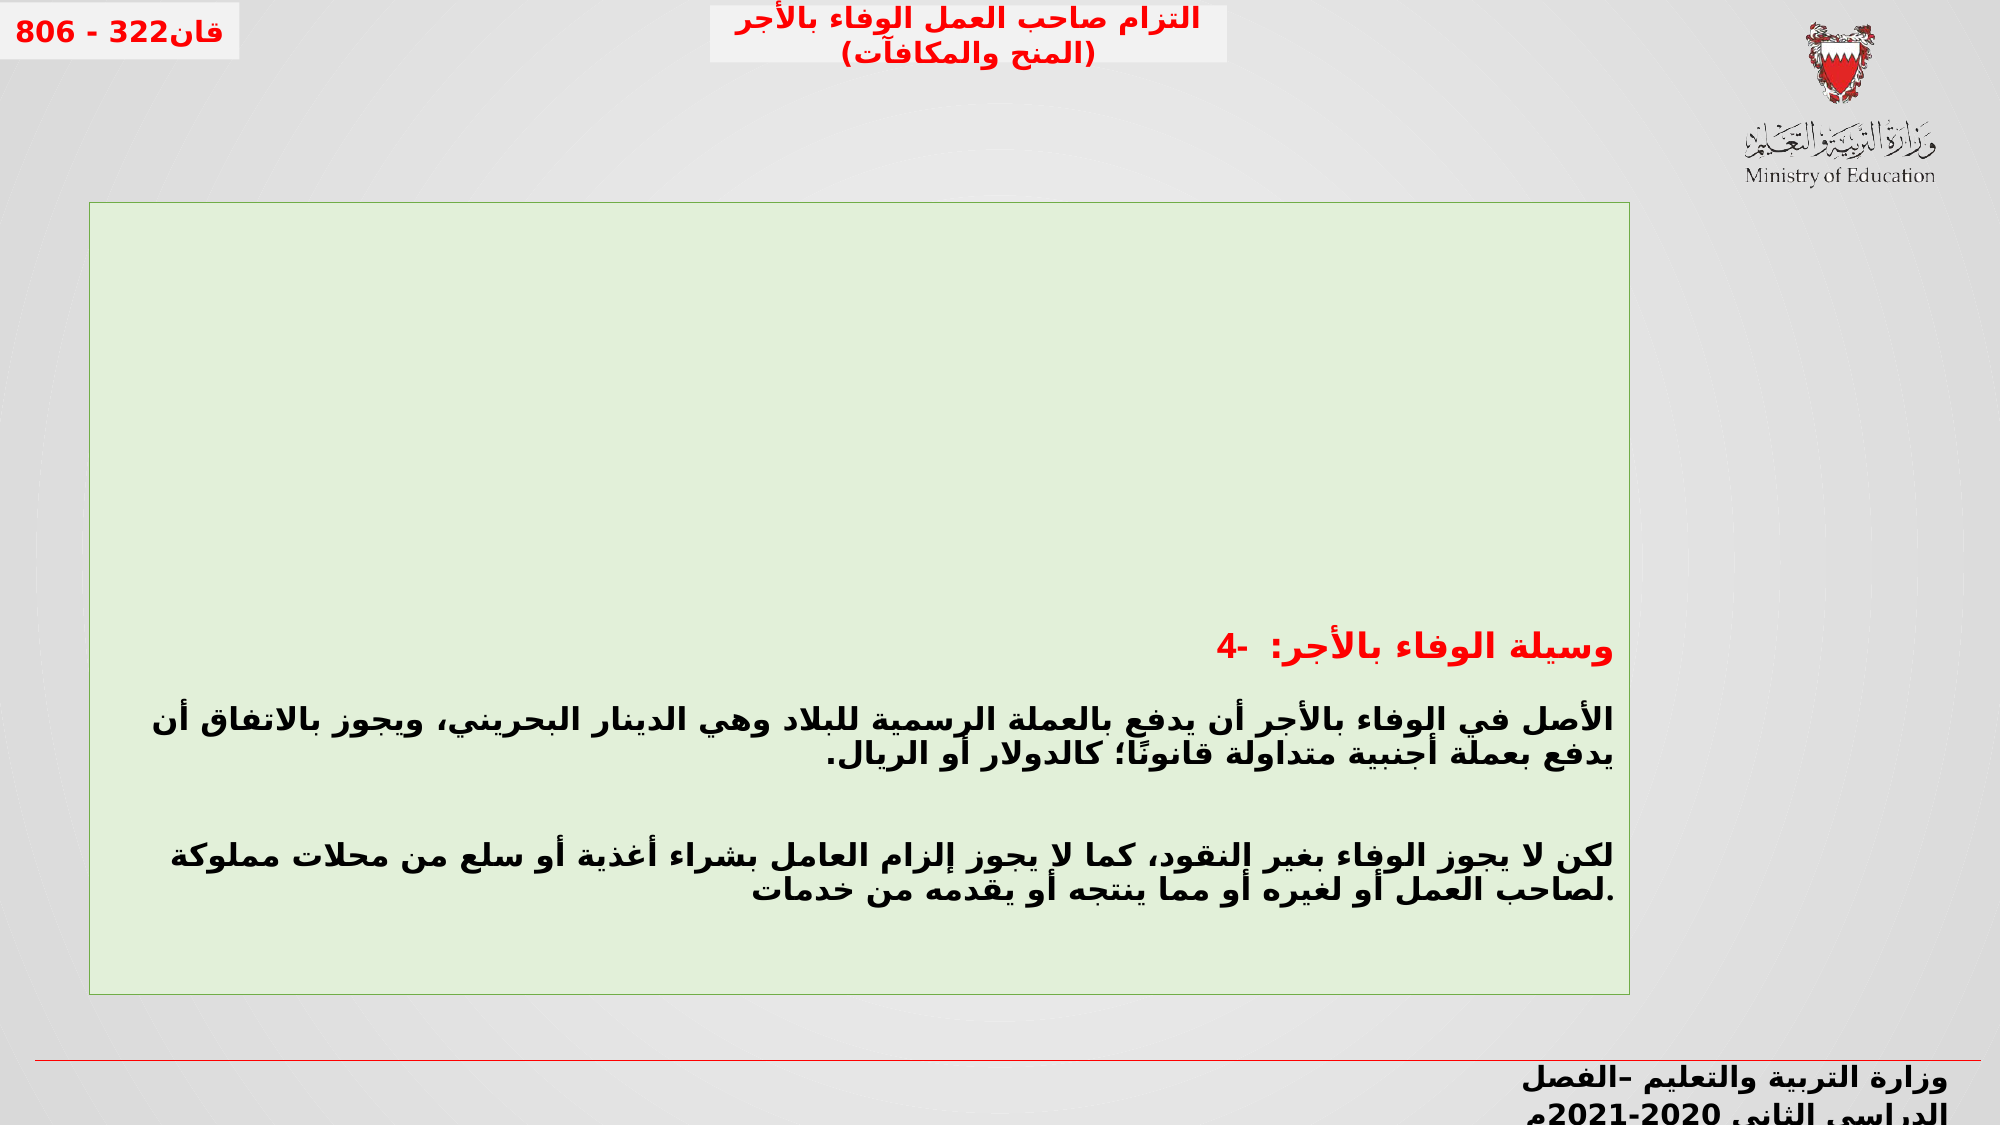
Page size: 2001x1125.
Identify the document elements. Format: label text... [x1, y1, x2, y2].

text_box قان322 - 806 [0, 1, 240, 60]
text_box التزام صاحب العمل الوفاء بالأجر (المنح والمكافآت) [709, 4, 1228, 63]
text_box وزارة التربية والتعليم –الفصل الدراسي الثاني 2020-2021م [1403, 1062, 1965, 1125]
picture [1707, 0, 1978, 218]
title 4- وسيلة الوفاء بالأجر: الأصل في الوفاء بالأجر أن يدفع بالعملة الرسمية للبلاد وهي الدينار البحريني، ويجوز بالاتفاق أن يدفع بعملة أجنبية متداولة قانونًا؛ كالدولار أو الريال. لكن لا يجوز الوفاء بغير النقود، كما لا يجوز إلزام العامل بشراء أغذية أو سلع من محلات مملوكة لصاحب العمل أو لغيره أو مما ينتجه أو يقدمه من خدمات. [89, 202, 1630, 995]
